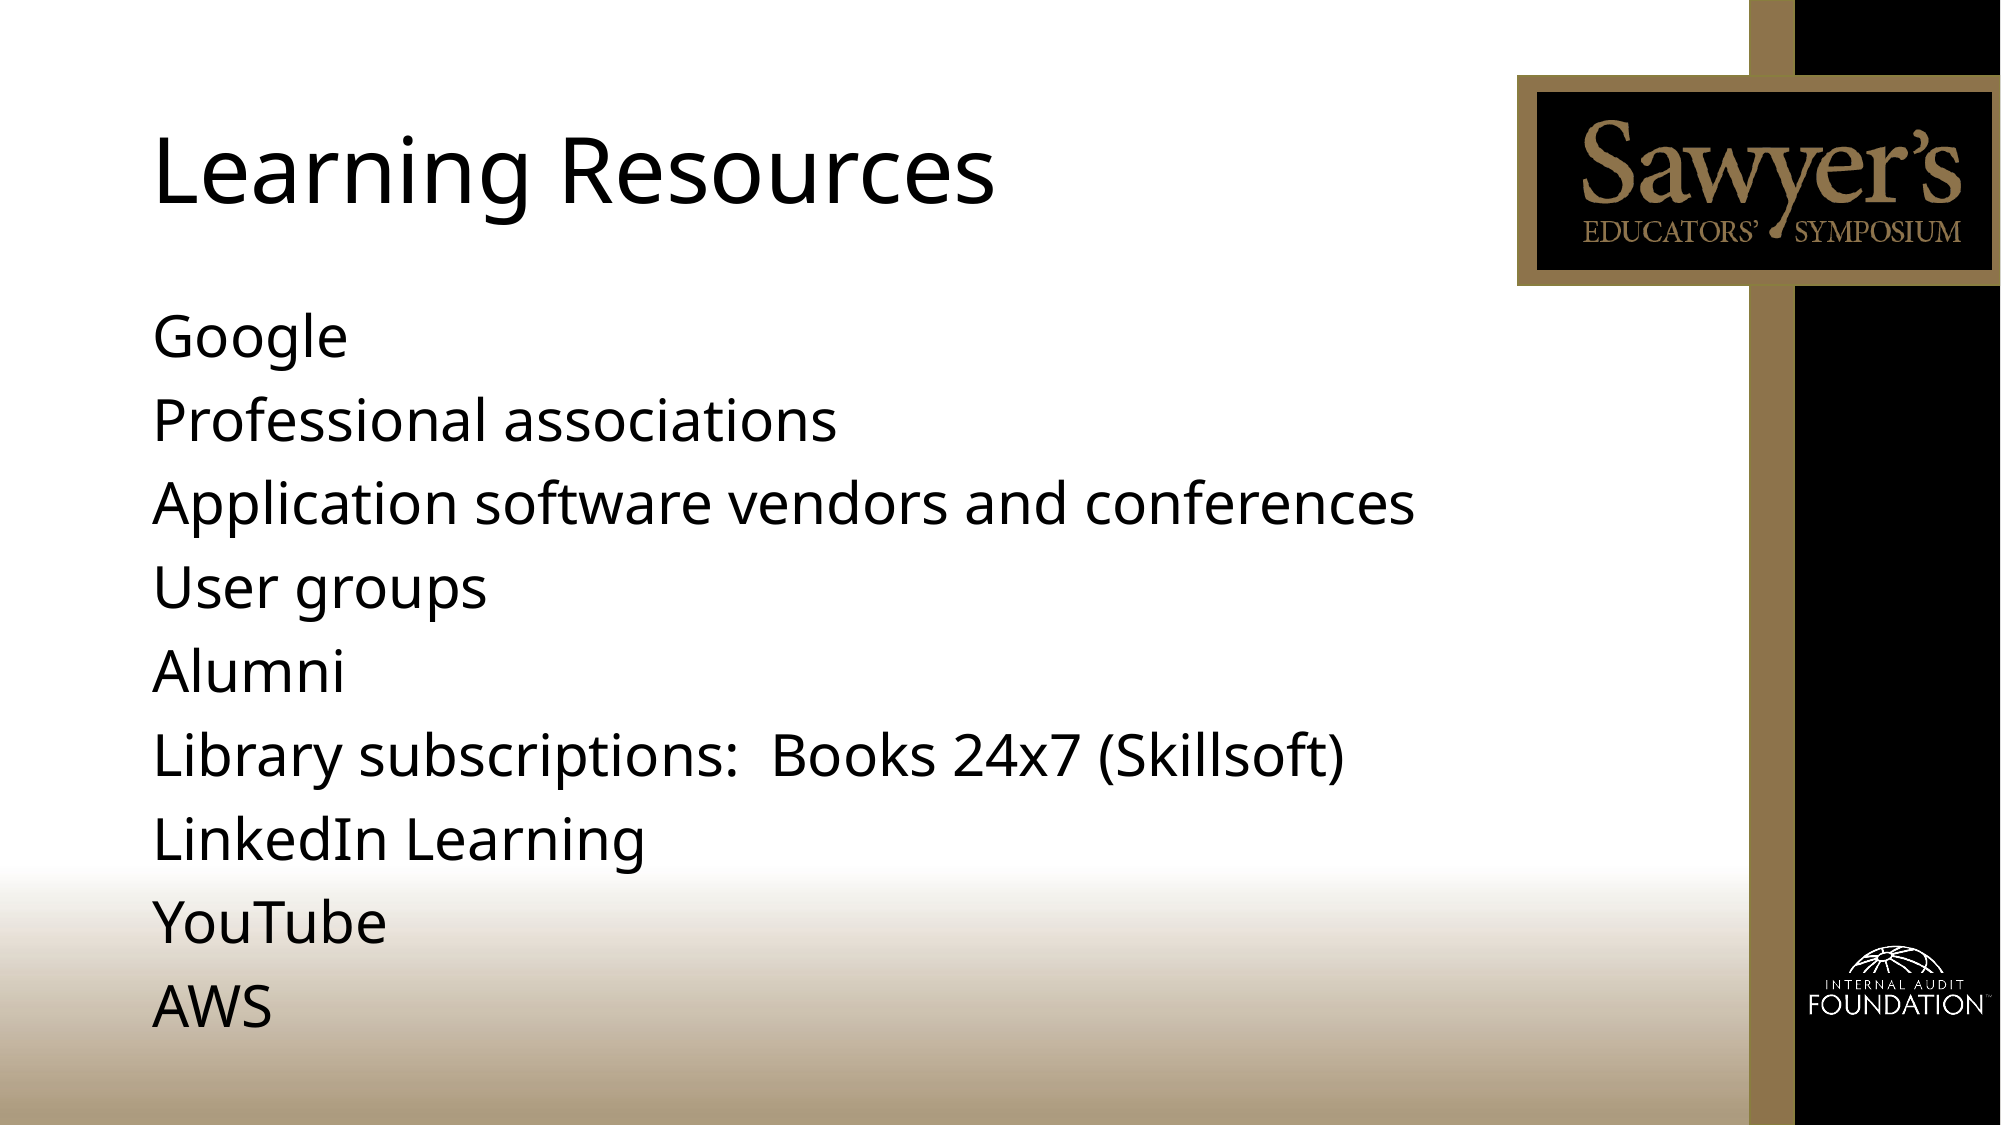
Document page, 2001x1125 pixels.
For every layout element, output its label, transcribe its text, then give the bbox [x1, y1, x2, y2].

picture [1807, 894, 1992, 1073]
picture [1564, 93, 1980, 268]
title Learning Resources [136, 64, 1508, 283]
list Google Professional associations Application software vendors and conferences User groups Alumni Library subscriptions: Books 24x7 (Skillsoft) LinkedIn Learning YouTube AWS [137, 299, 1732, 1063]
picture [0, 0, 1749, 1125]
